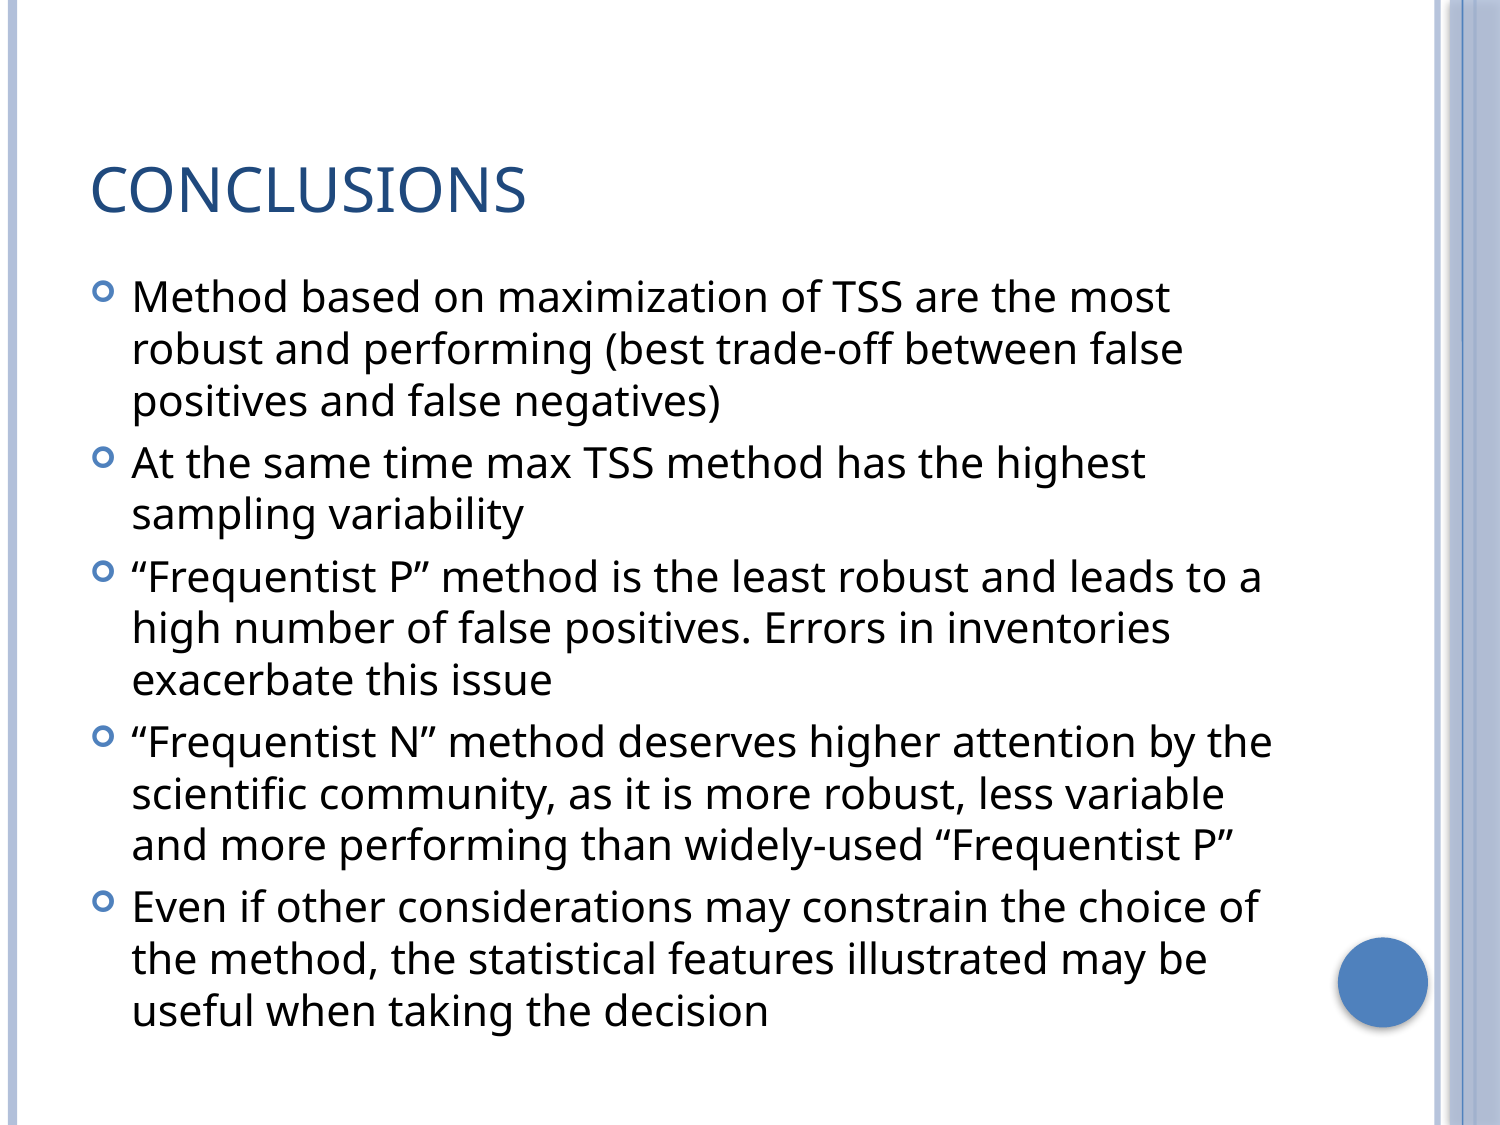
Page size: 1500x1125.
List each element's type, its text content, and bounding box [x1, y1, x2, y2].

list Method based on maximization of TSS are the most robust and performing (best trade-off between false positives and false negatives) At the same time max TSS method has the highest sampling variability “Frequentist P” method is the least robust and leads to a high number of false positives. Errors in inventories exacerbate this issue “Frequentist N” method deserves higher attention by the scientific community, as it is more robust, less variable and more performing than widely-used “Frequentist P” Even if other considerations may constrain the choice of the method, the statistical features illustrated may be useful when taking the decision [75, 262, 1300, 1062]
title Conclusions [75, 45, 1300, 233]
